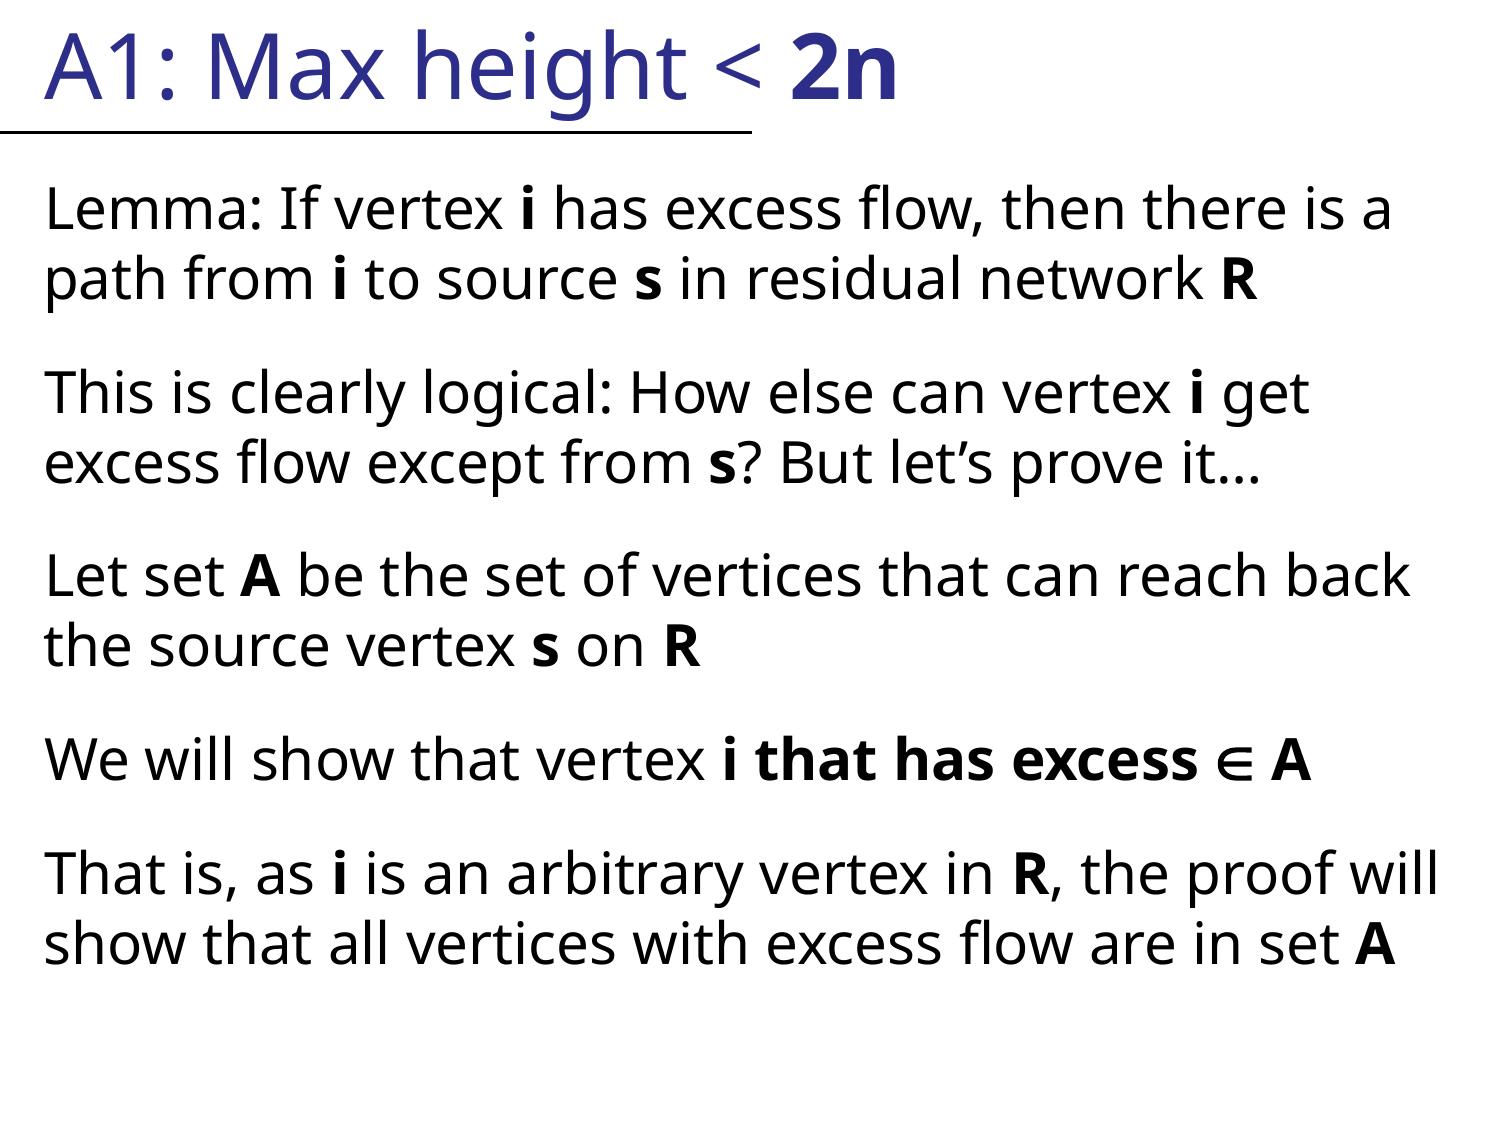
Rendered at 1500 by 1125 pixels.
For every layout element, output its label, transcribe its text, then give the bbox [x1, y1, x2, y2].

list Lemma: If vertex i has excess flow, then there is a path from i to source s in residual network R This is clearly logical: How else can vertex i get excess flow except from s? But let’s prove it… Let set A be the set of vertices that can reach back the source vertex s on R We will show that vertex i that has excess  A That is, as i is an arbitrary vertex in R, the proof will show that all vertices with excess flow are in set A [0, 163, 1500, 1125]
list A1: Max height < 2n [0, 0, 1500, 151]
